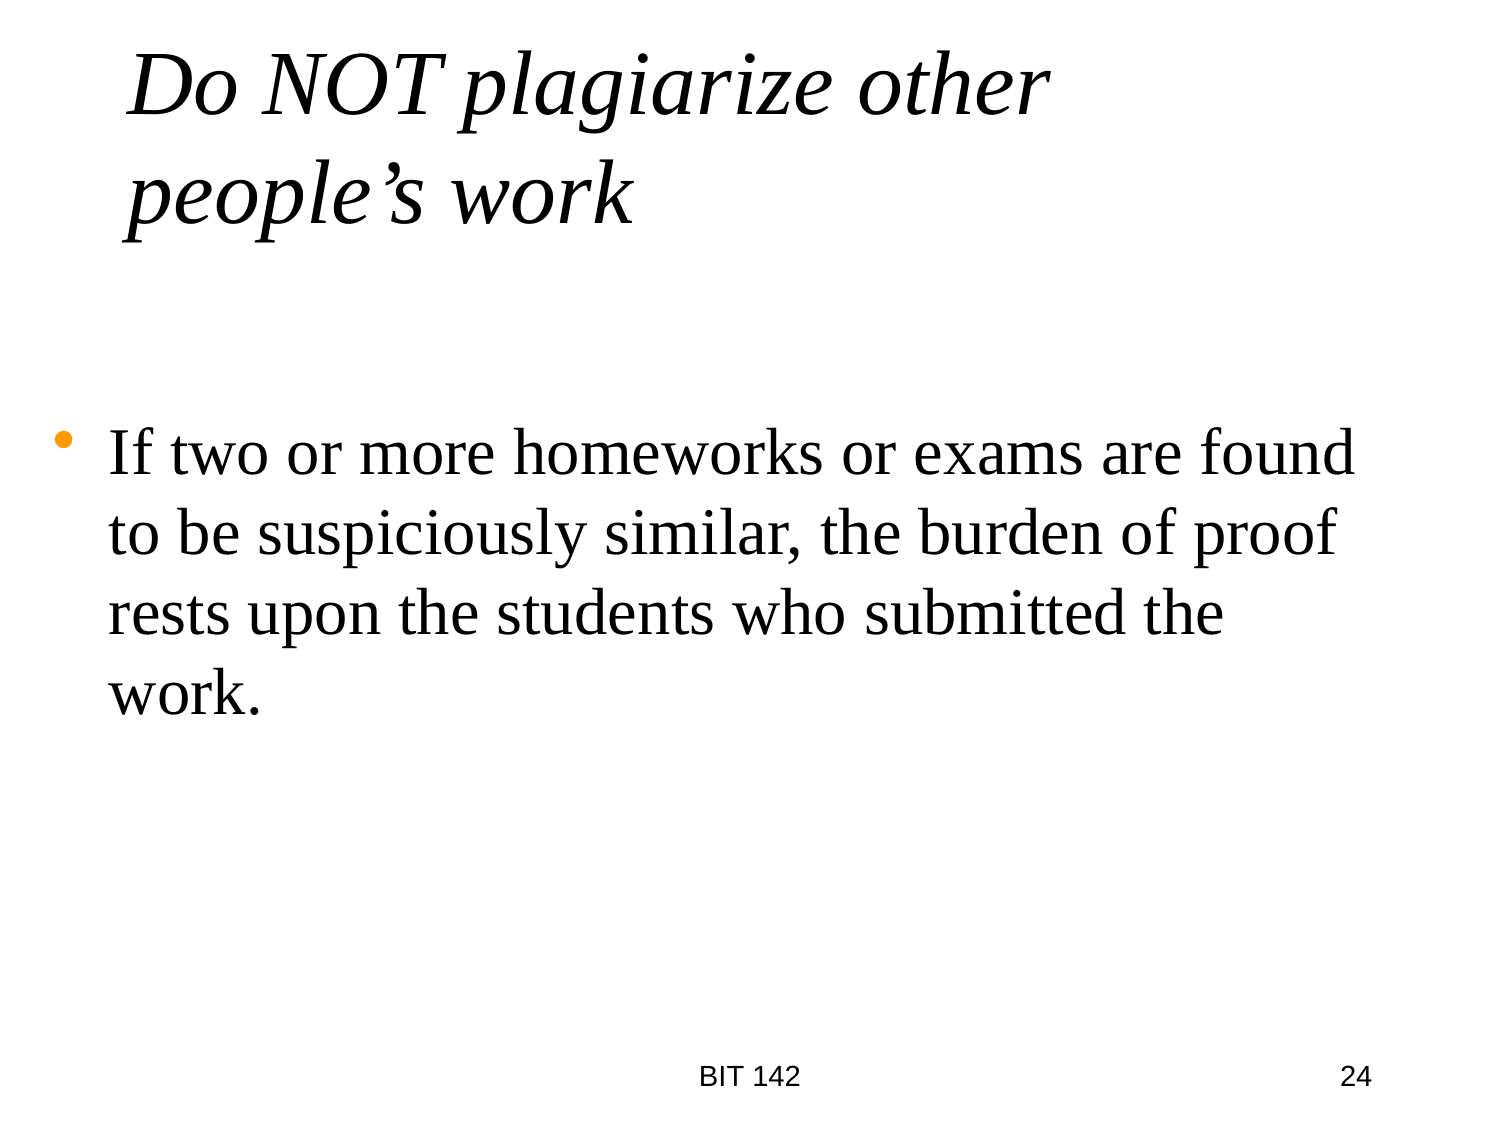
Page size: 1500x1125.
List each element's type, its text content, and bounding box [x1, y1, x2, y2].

title Do NOT plagiarize other people’s work [112, 62, 1388, 250]
slide_number 24 [1074, 1037, 1388, 1113]
footer BIT 142 [512, 1037, 988, 1113]
list If two or more homeworks or exams are found to be suspiciously similar, the burden of proof rests upon the students who submitted the work. [37, 399, 1388, 1013]
